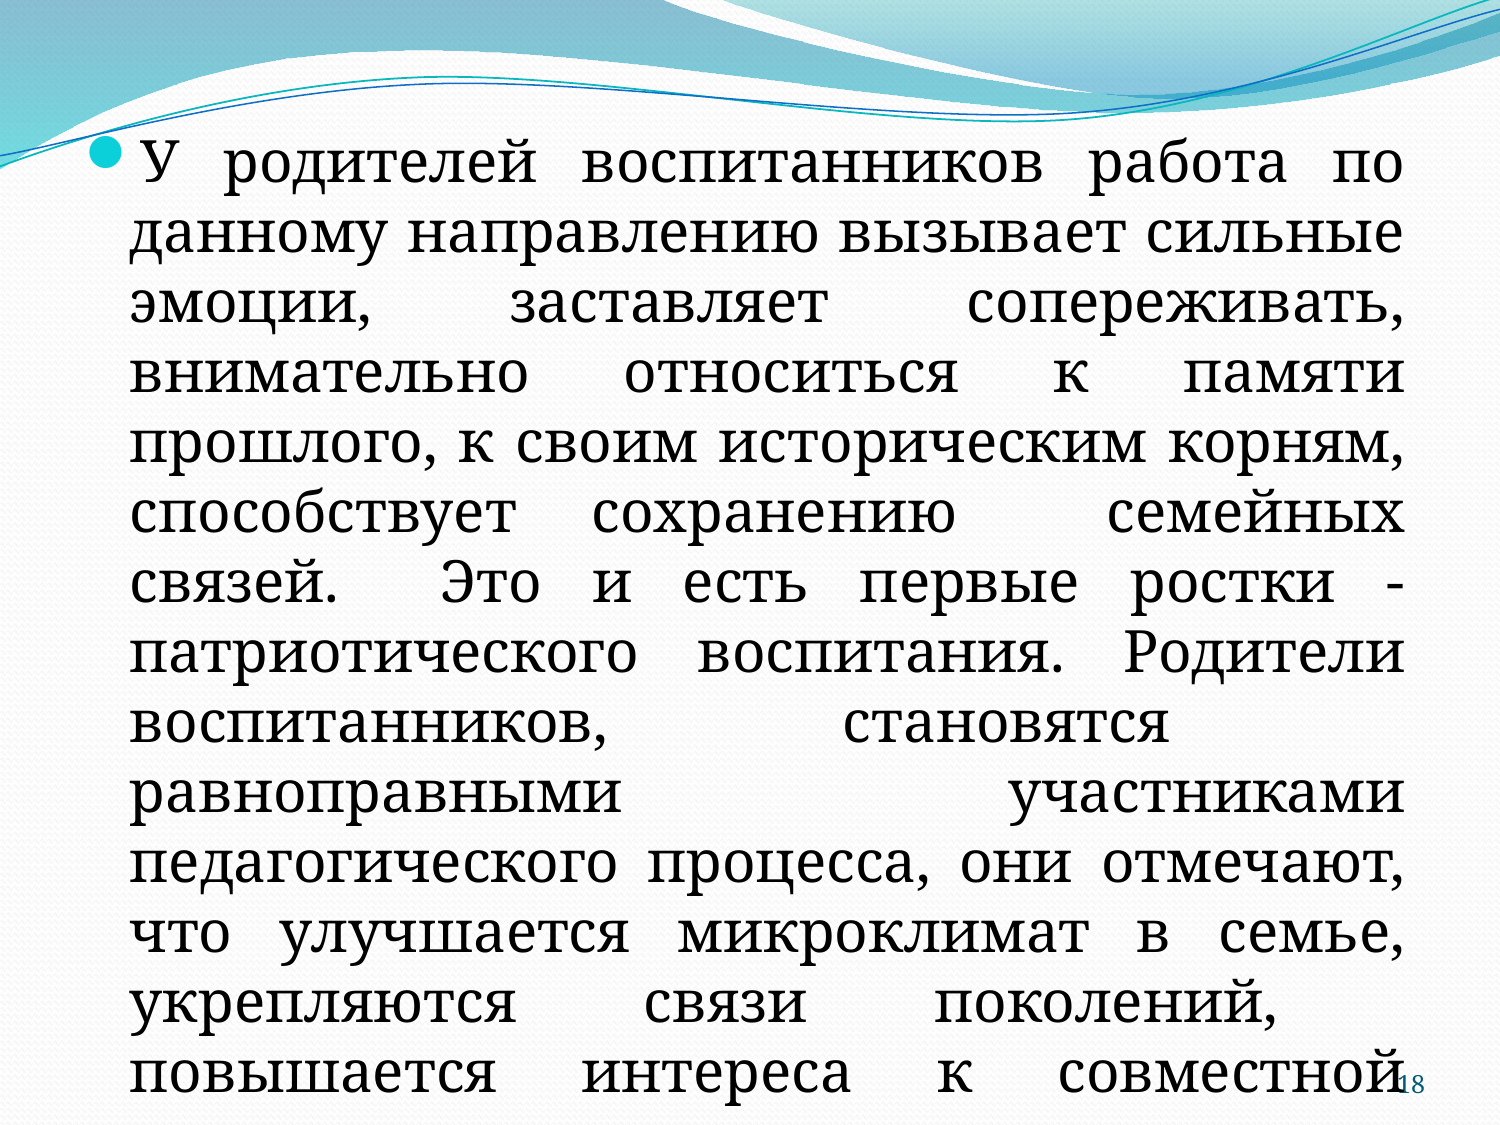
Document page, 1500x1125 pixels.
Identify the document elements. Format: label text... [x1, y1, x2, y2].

list У родителей воспитанников работа по данному направлению вызывает сильные эмоции, заставляет сопереживать, внимательно относиться к памяти прошлого, к своим историческим корням, способствует сохранению семейных связей. Это и есть первые ростки - патриотического воспитания. Родители воспитанников, становятся равноправными участниками педагогического процесса, они отмечают, что улучшается микроклимат в семье, укрепляются связи поколений, повышается интереса к совместной деятельности со своими детьми. [70, 117, 1421, 1102]
slide_number 18 [1299, 1042, 1425, 1103]
